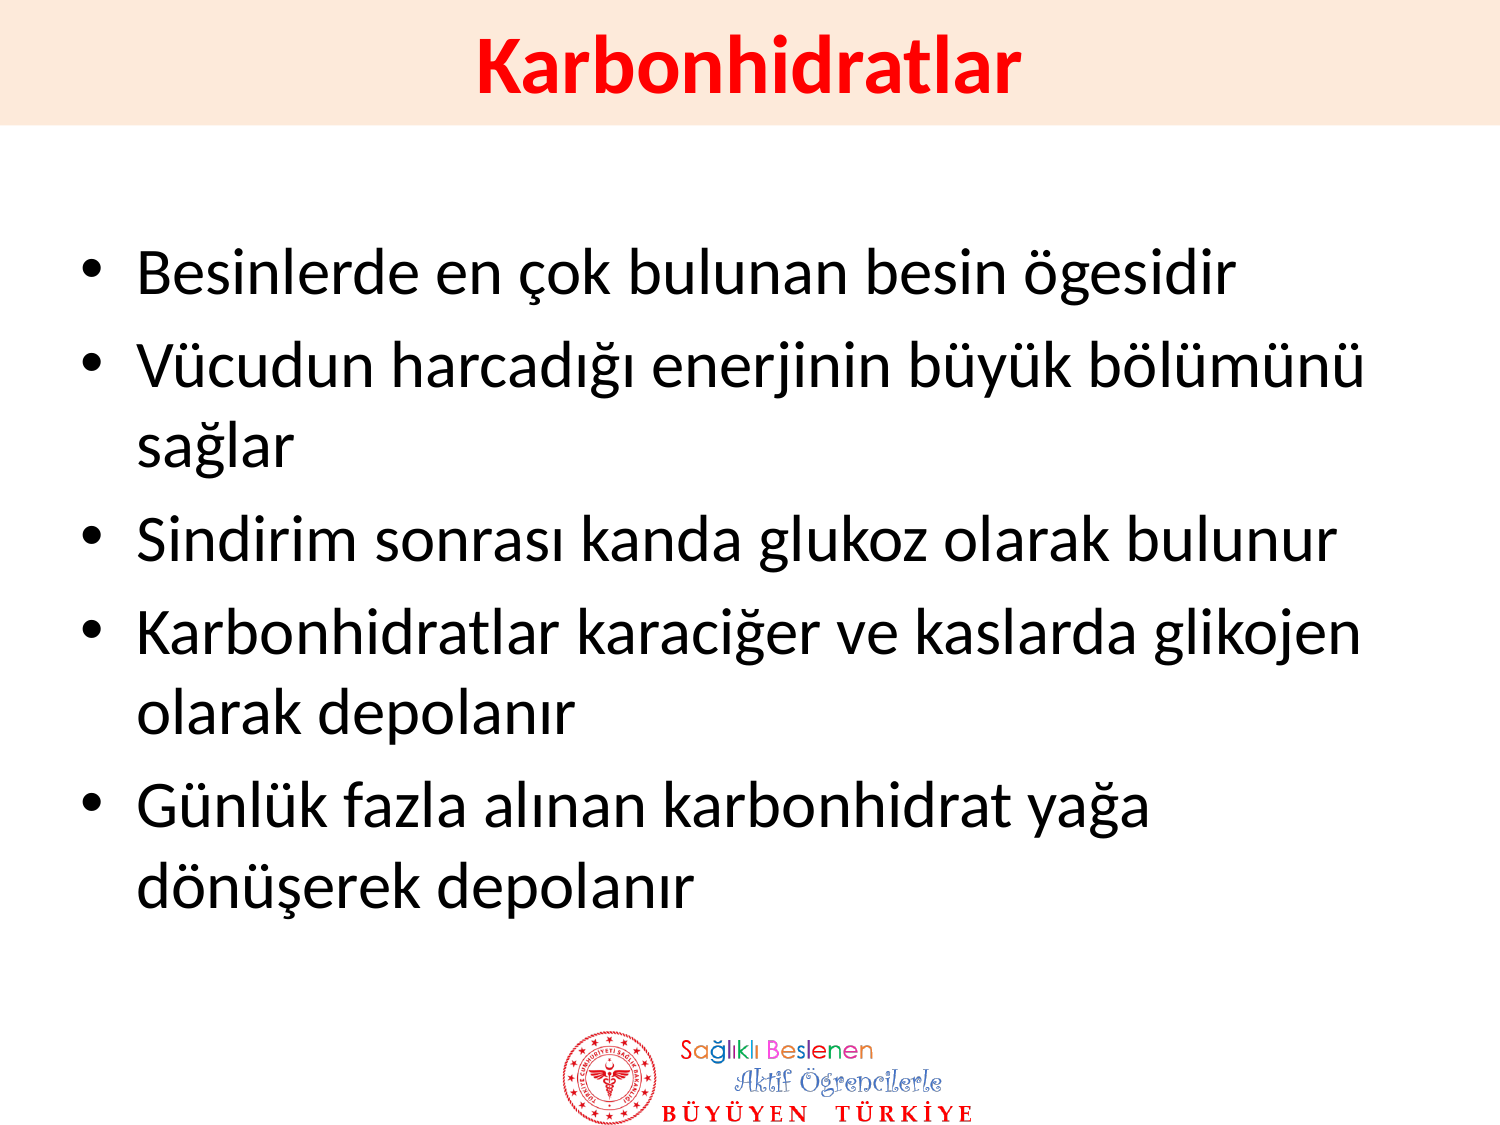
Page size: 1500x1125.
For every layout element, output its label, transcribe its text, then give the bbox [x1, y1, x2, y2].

picture [562, 1030, 972, 1125]
list Besinlerde en çok bulunan besin ögesidir Vücudun harcadığı enerjinin büyük bölümünü sağlar Sindirim sonrası kanda glukoz olarak bulunur Karbonhidratlar karaciğer ve kaslarda glikojen olarak depolanır Günlük fazla alınan karbonhidrat yağa dönüşerek depolanır [64, 219, 1437, 965]
title Karbonhidratlar [0, 0, 1500, 126]
